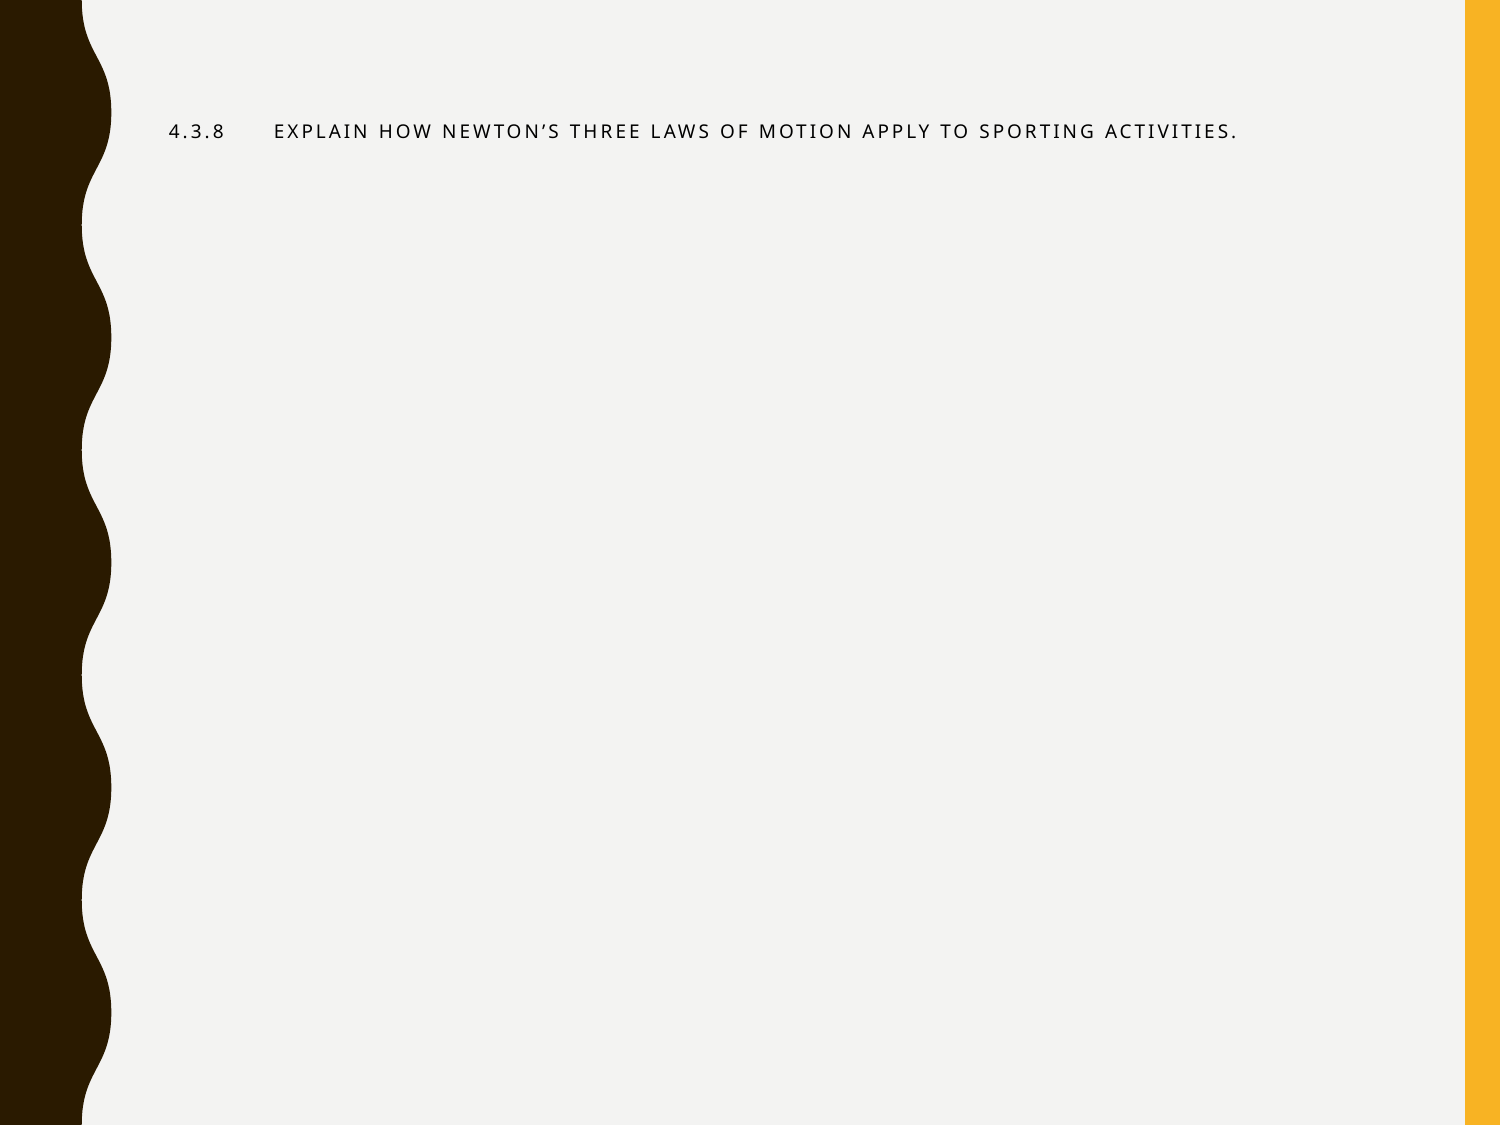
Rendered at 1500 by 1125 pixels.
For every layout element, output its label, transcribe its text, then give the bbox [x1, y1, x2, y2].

title 4.3.8 Explain how Newton’s three laws of motion apply to sporting activities. [154, 62, 1407, 308]
